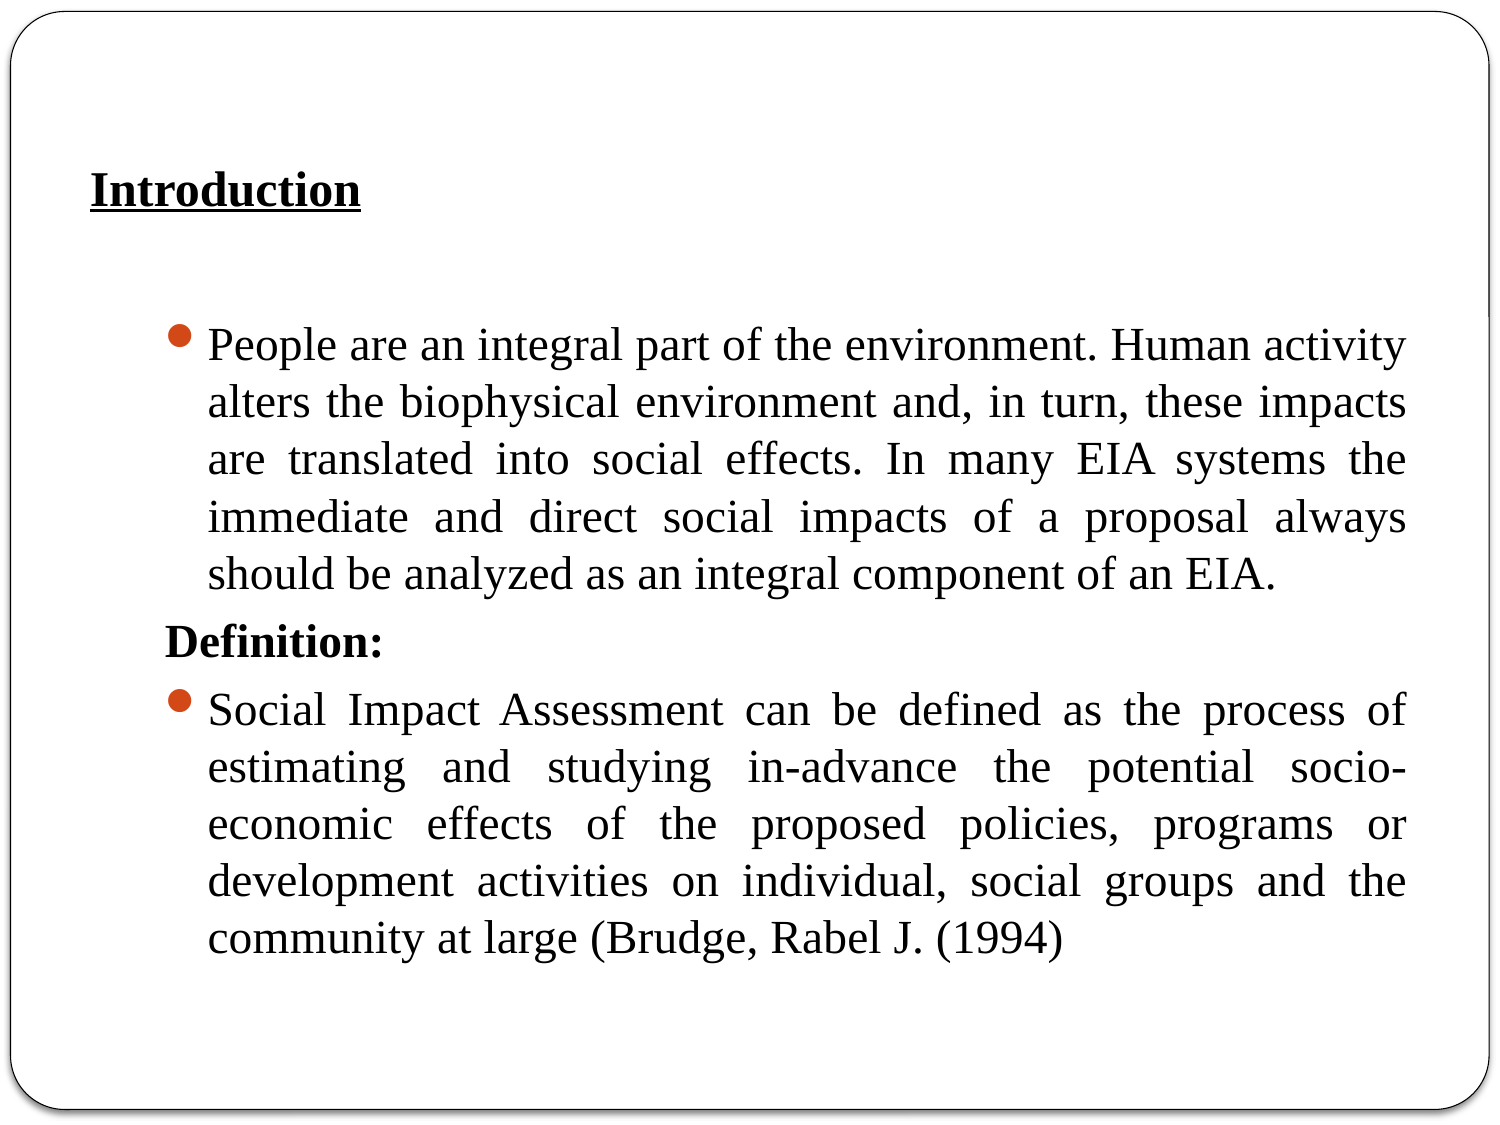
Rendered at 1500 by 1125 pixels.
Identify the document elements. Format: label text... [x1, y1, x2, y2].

title Introduction [75, 43, 1350, 232]
list People are an integral part of the environment. Human activity alters the biophysical environment and, in turn, these impacts are translated into social effects. In many EIA systems the immediate and direct social impacts of a proposal always should be analyzed as an integral component of an EIA. Definition: Social Impact Assessment can be defined as the process of estimating and studying in-advance the potential socio-economic effects of the proposed policies, programs or development activities on individual, social groups and the community at large (Brudge, Rabel J. (1994) [150, 237, 1425, 988]
